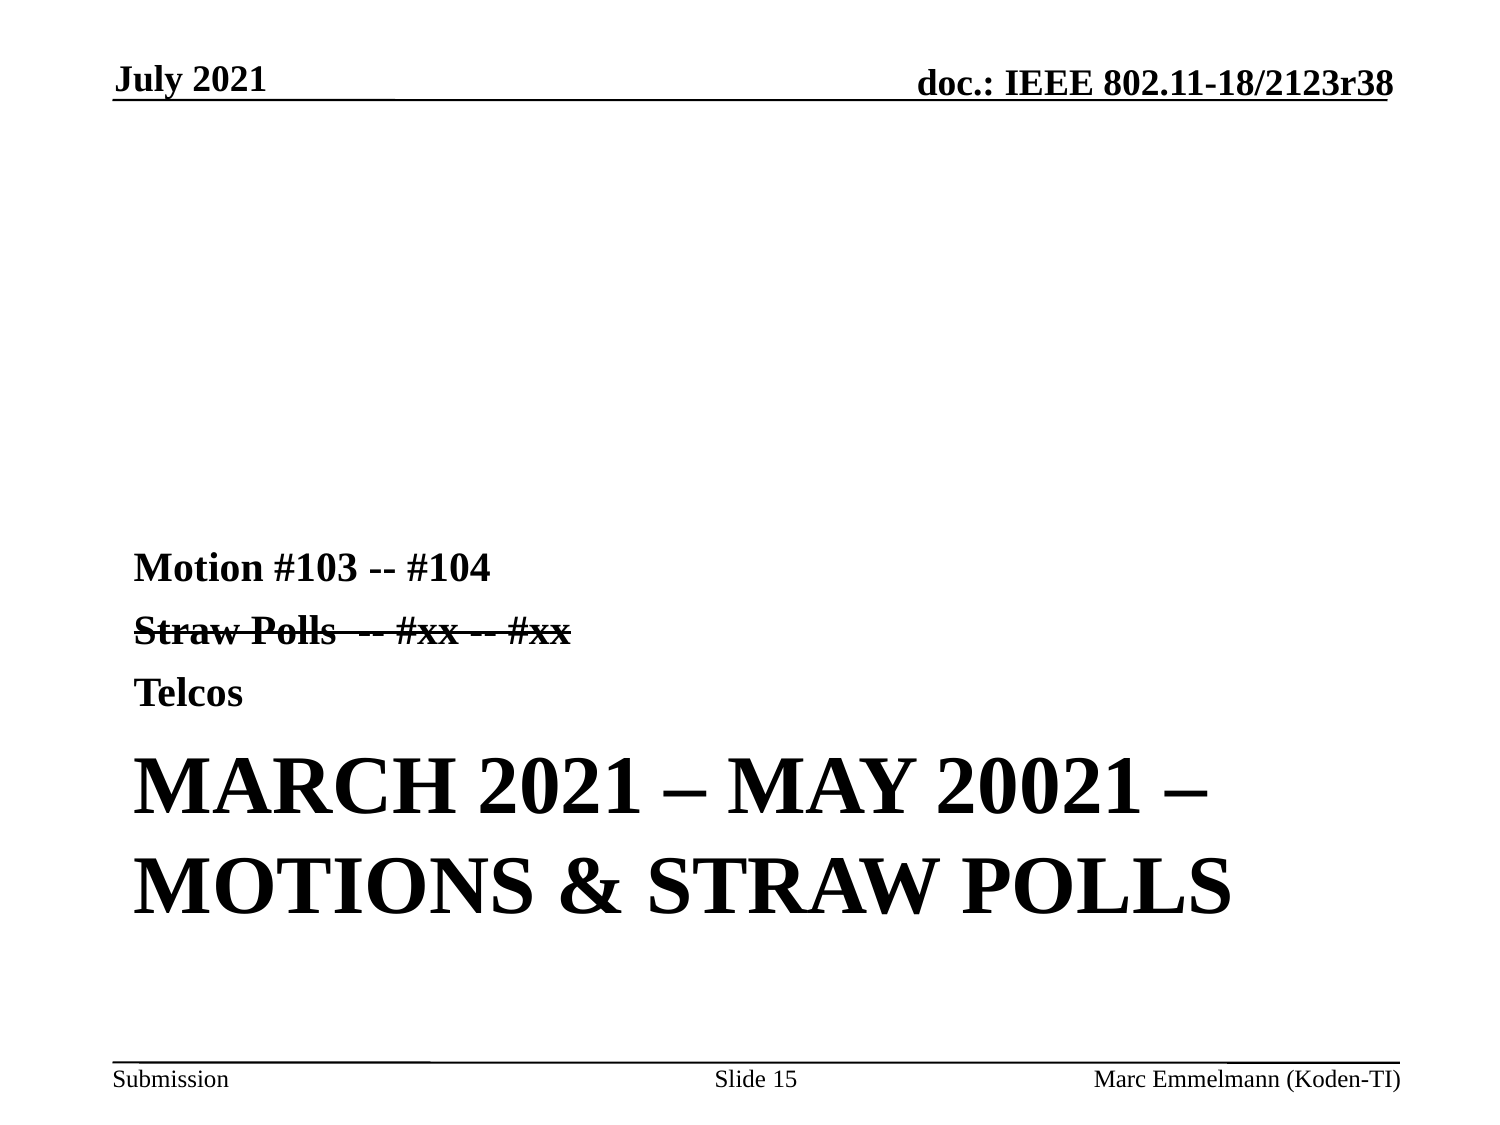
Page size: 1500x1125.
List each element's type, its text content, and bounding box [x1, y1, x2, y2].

title March 2021 – May 20021 – Motions & Straw Polls [118, 724, 1394, 947]
list Motion #103 -- #104 Straw Polls -- #xx -- #xx Telcos [118, 476, 1394, 724]
footer Marc Emmelmann (Koden-TI) [878, 1061, 1402, 1093]
slide_number Slide 15 [712, 1061, 800, 1123]
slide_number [114, 54, 423, 100]
